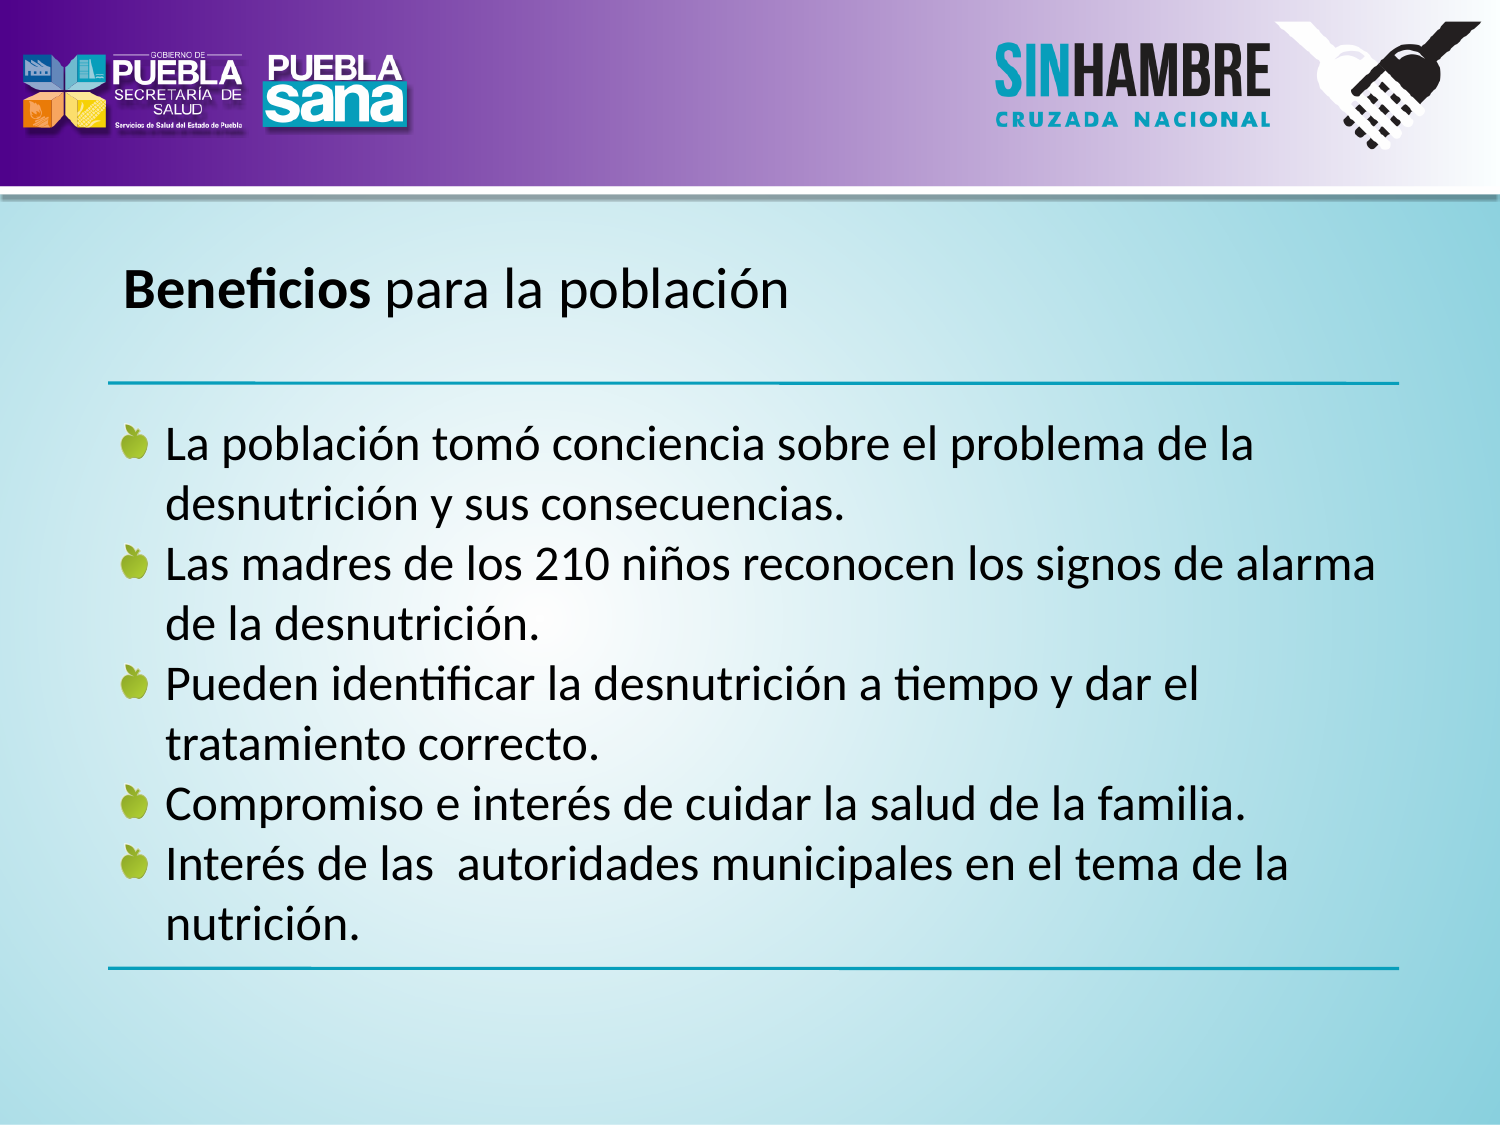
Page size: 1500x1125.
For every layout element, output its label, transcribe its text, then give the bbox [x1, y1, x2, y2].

picture [0, 0, 1500, 1125]
text_box La población tomó conciencia sobre el problema de la desnutrición y sus consecuencias. Las madres de los 210 niños reconocen los signos de alarma de la desnutrición. Pueden identificar la desnutrición a tiempo y dar el tratamiento correcto. Compromiso e interés de cuidar la salud de la familia. Interés de las autoridades municipales en el tema de la nutrición. [106, 403, 1400, 958]
text_box Beneficios para la población [109, 243, 806, 328]
